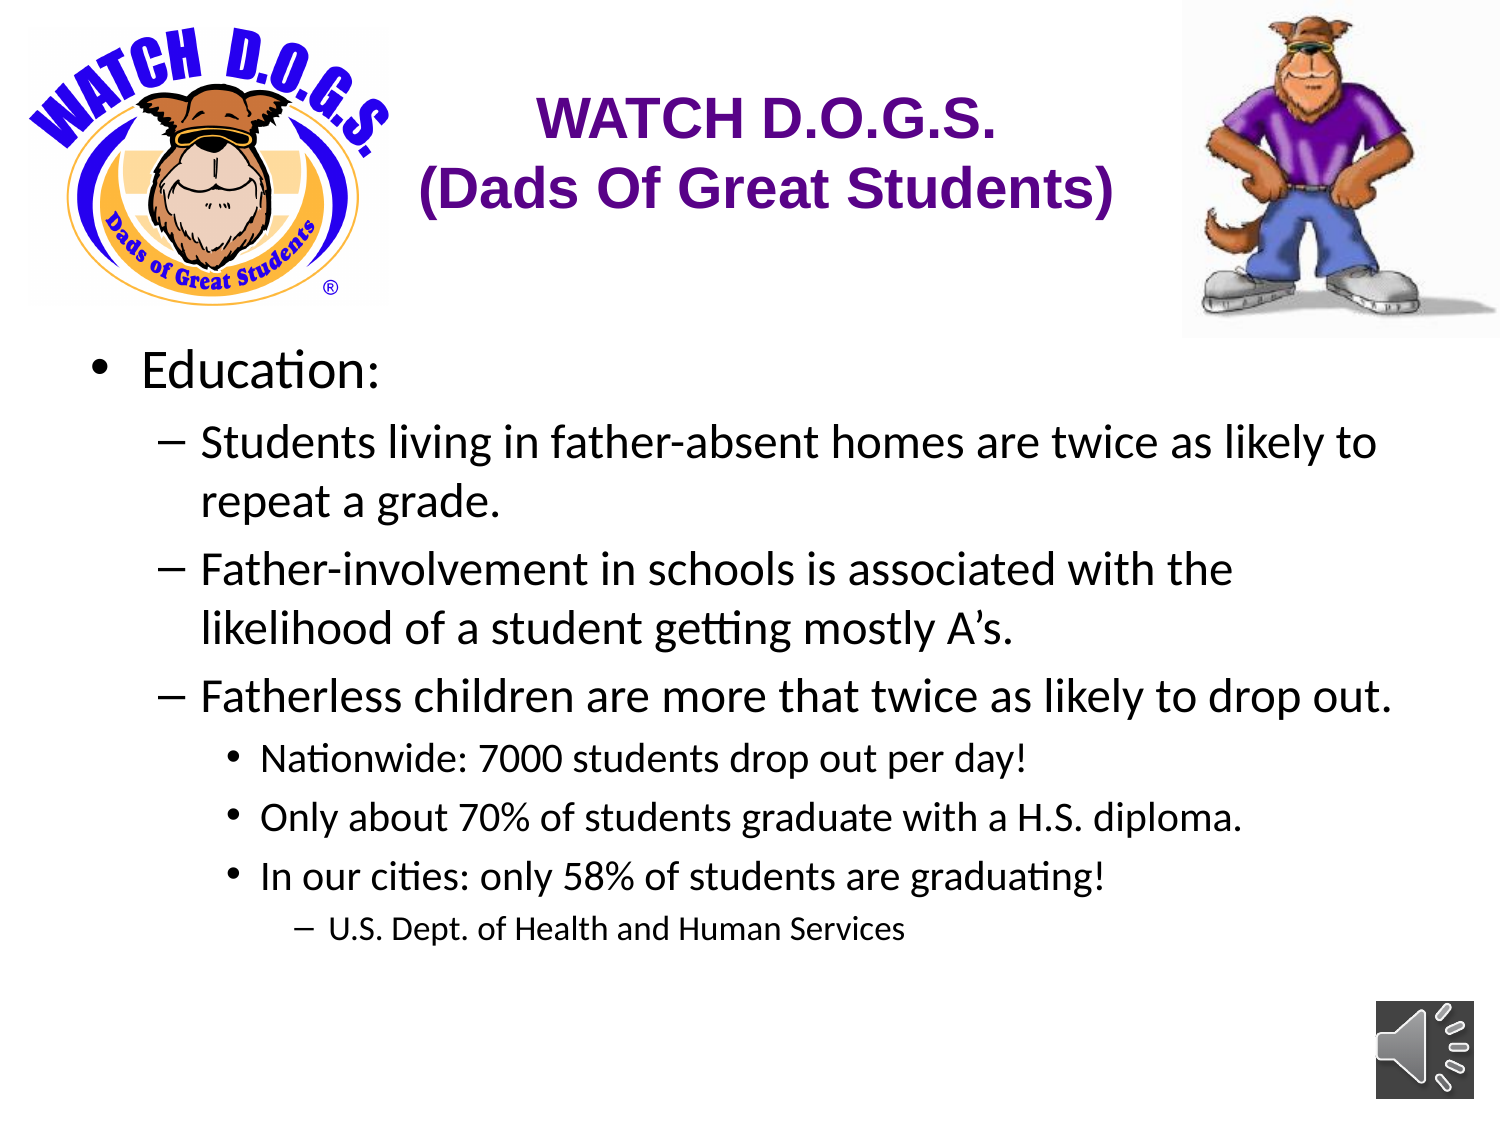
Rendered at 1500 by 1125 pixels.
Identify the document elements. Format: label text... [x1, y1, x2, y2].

list Education: Students living in father-absent homes are twice as likely to repeat a grade. Father-involvement in schools is associated with the likelihood of a student getting mostly A’s. Fatherless children are more that twice as likely to drop out. Nationwide: 7000 students drop out per day! Only about 70% of students graduate with a H.S. diploma. In our cities: only 58% of students are graduating! U.S. Dept. of Health and Human Services [75, 324, 1450, 1005]
picture [1182, 0, 1500, 338]
picture [28, 27, 389, 306]
picture [1374, 999, 1476, 1101]
